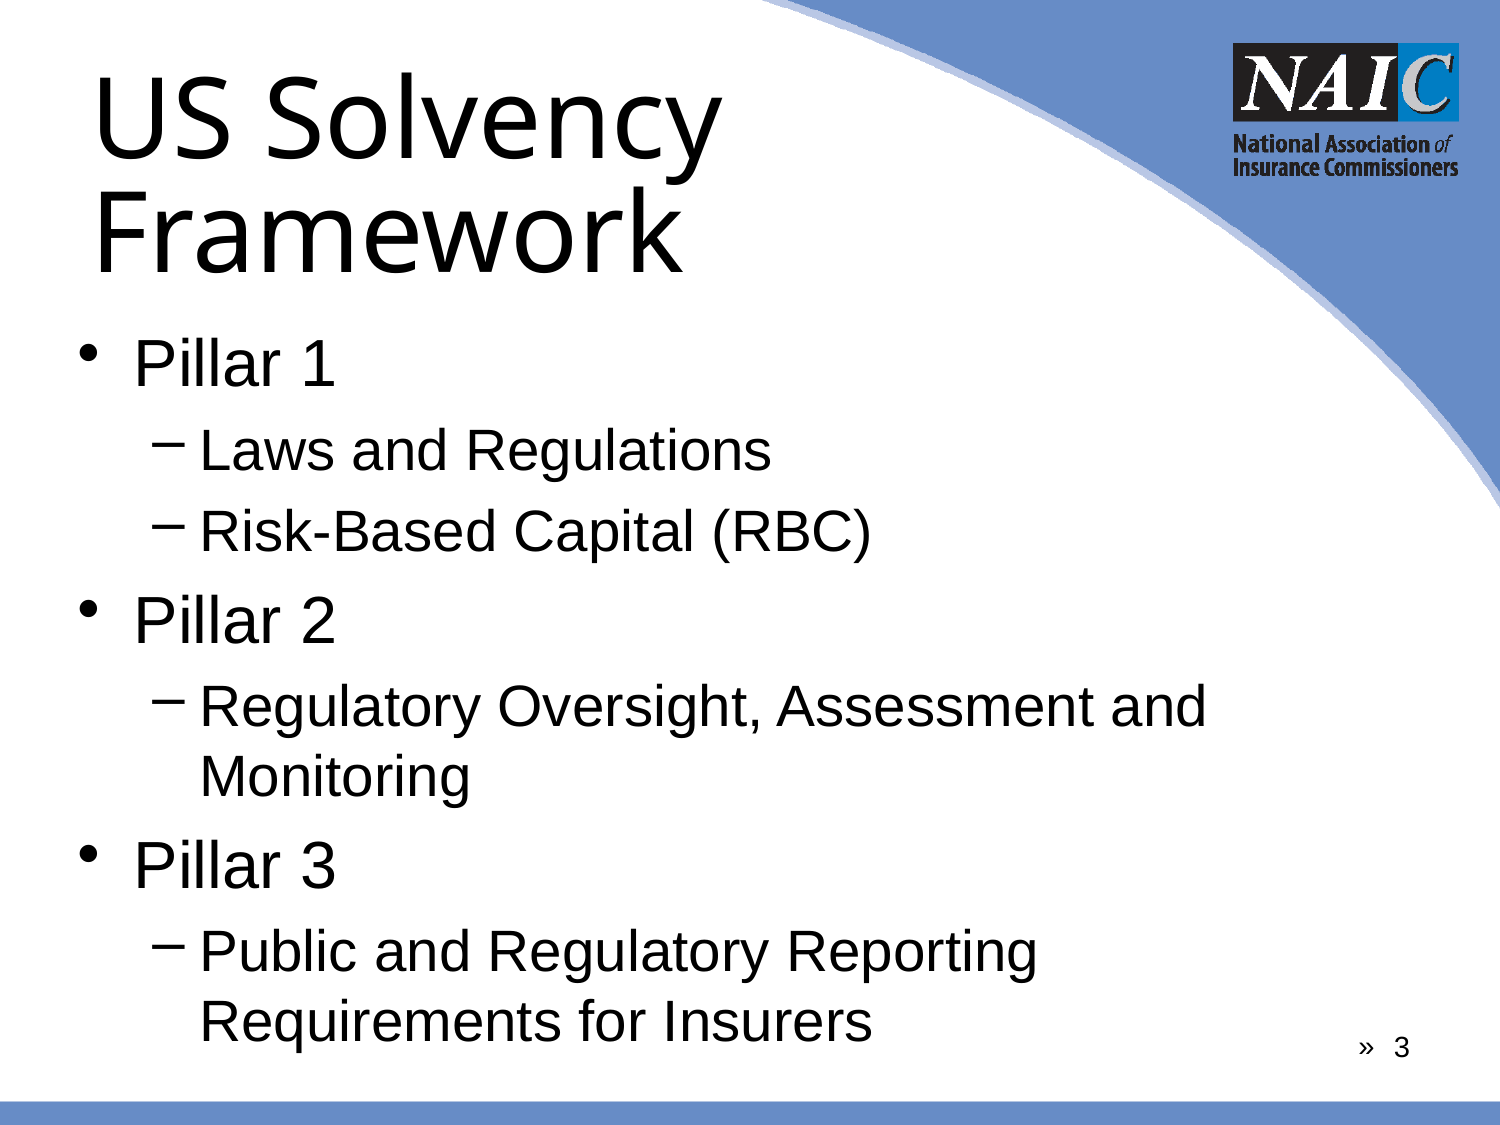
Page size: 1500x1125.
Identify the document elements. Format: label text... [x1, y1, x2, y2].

title US Solvency Framework [74, 87, 988, 276]
list Pillar 1 Laws and Regulations Risk-Based Capital (RBC) Pillar 2 Regulatory Oversight, Assessment and Monitoring Pillar 3 Public and Regulatory Reporting Requirements for Insurers [62, 312, 1326, 956]
slide_number 3 [1074, 1024, 1425, 1103]
picture [0, 0, 1500, 1125]
